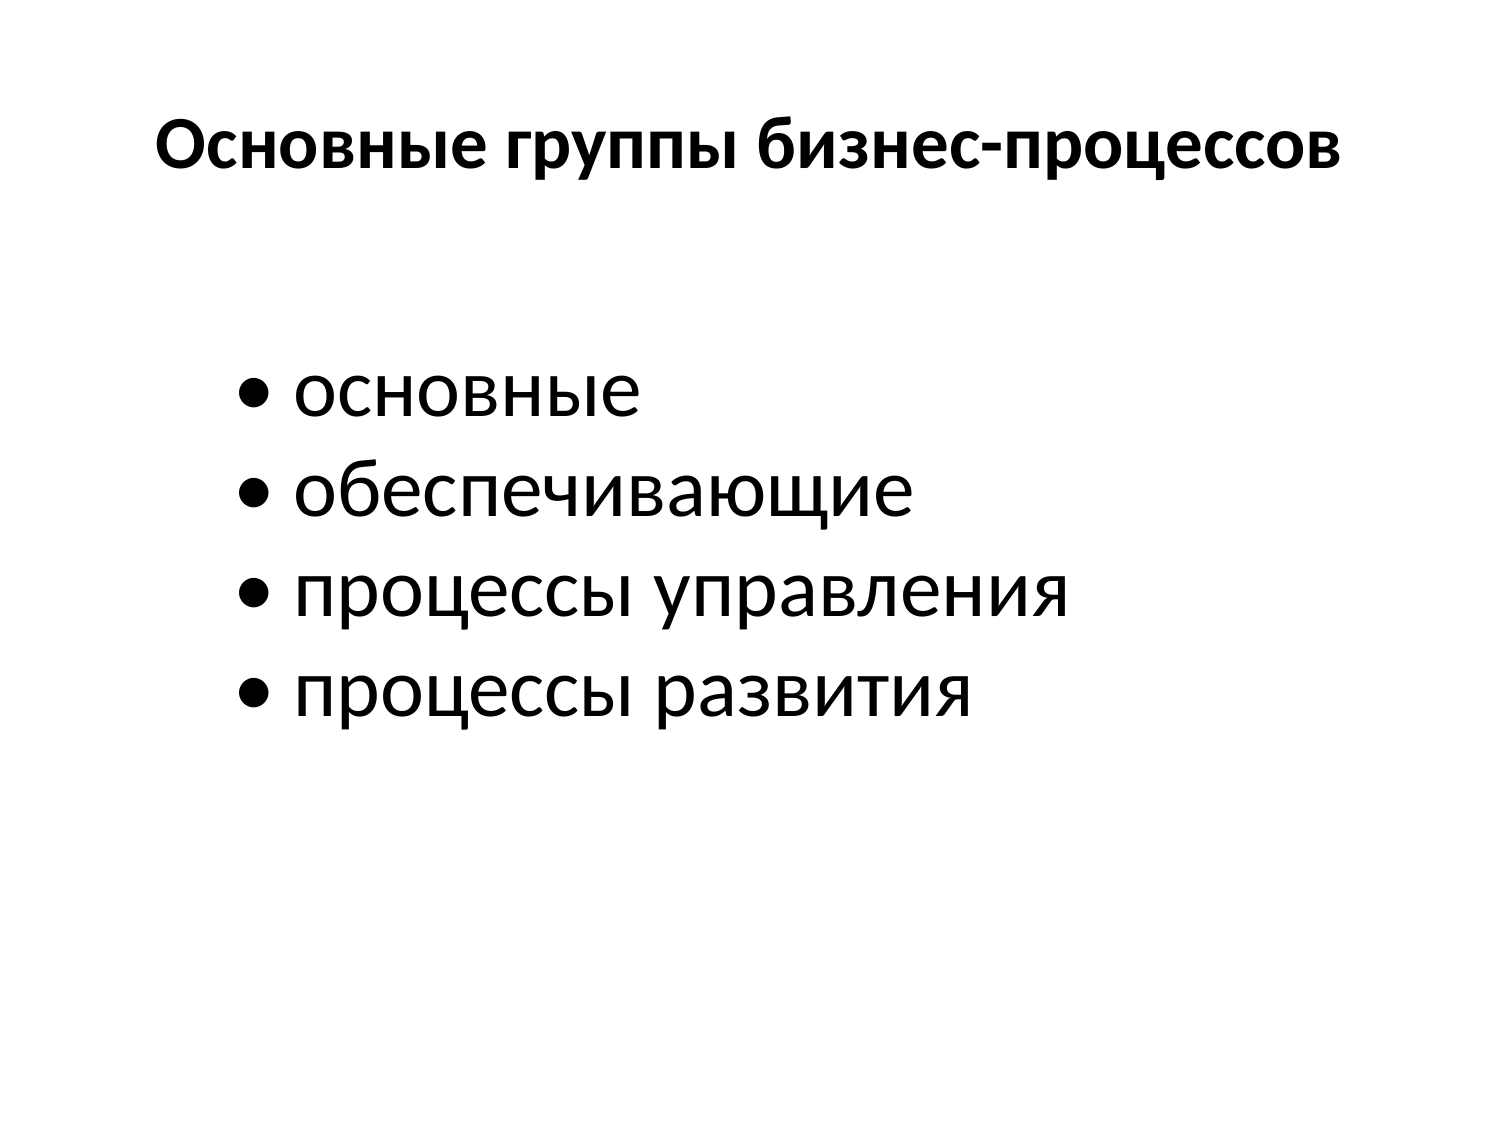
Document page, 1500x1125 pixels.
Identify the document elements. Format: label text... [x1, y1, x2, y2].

text_box • основные • обеспечивающие • процессы управления • процессы развития [218, 326, 1258, 741]
title Основные группы бизнес-процессов [75, 45, 1425, 233]
